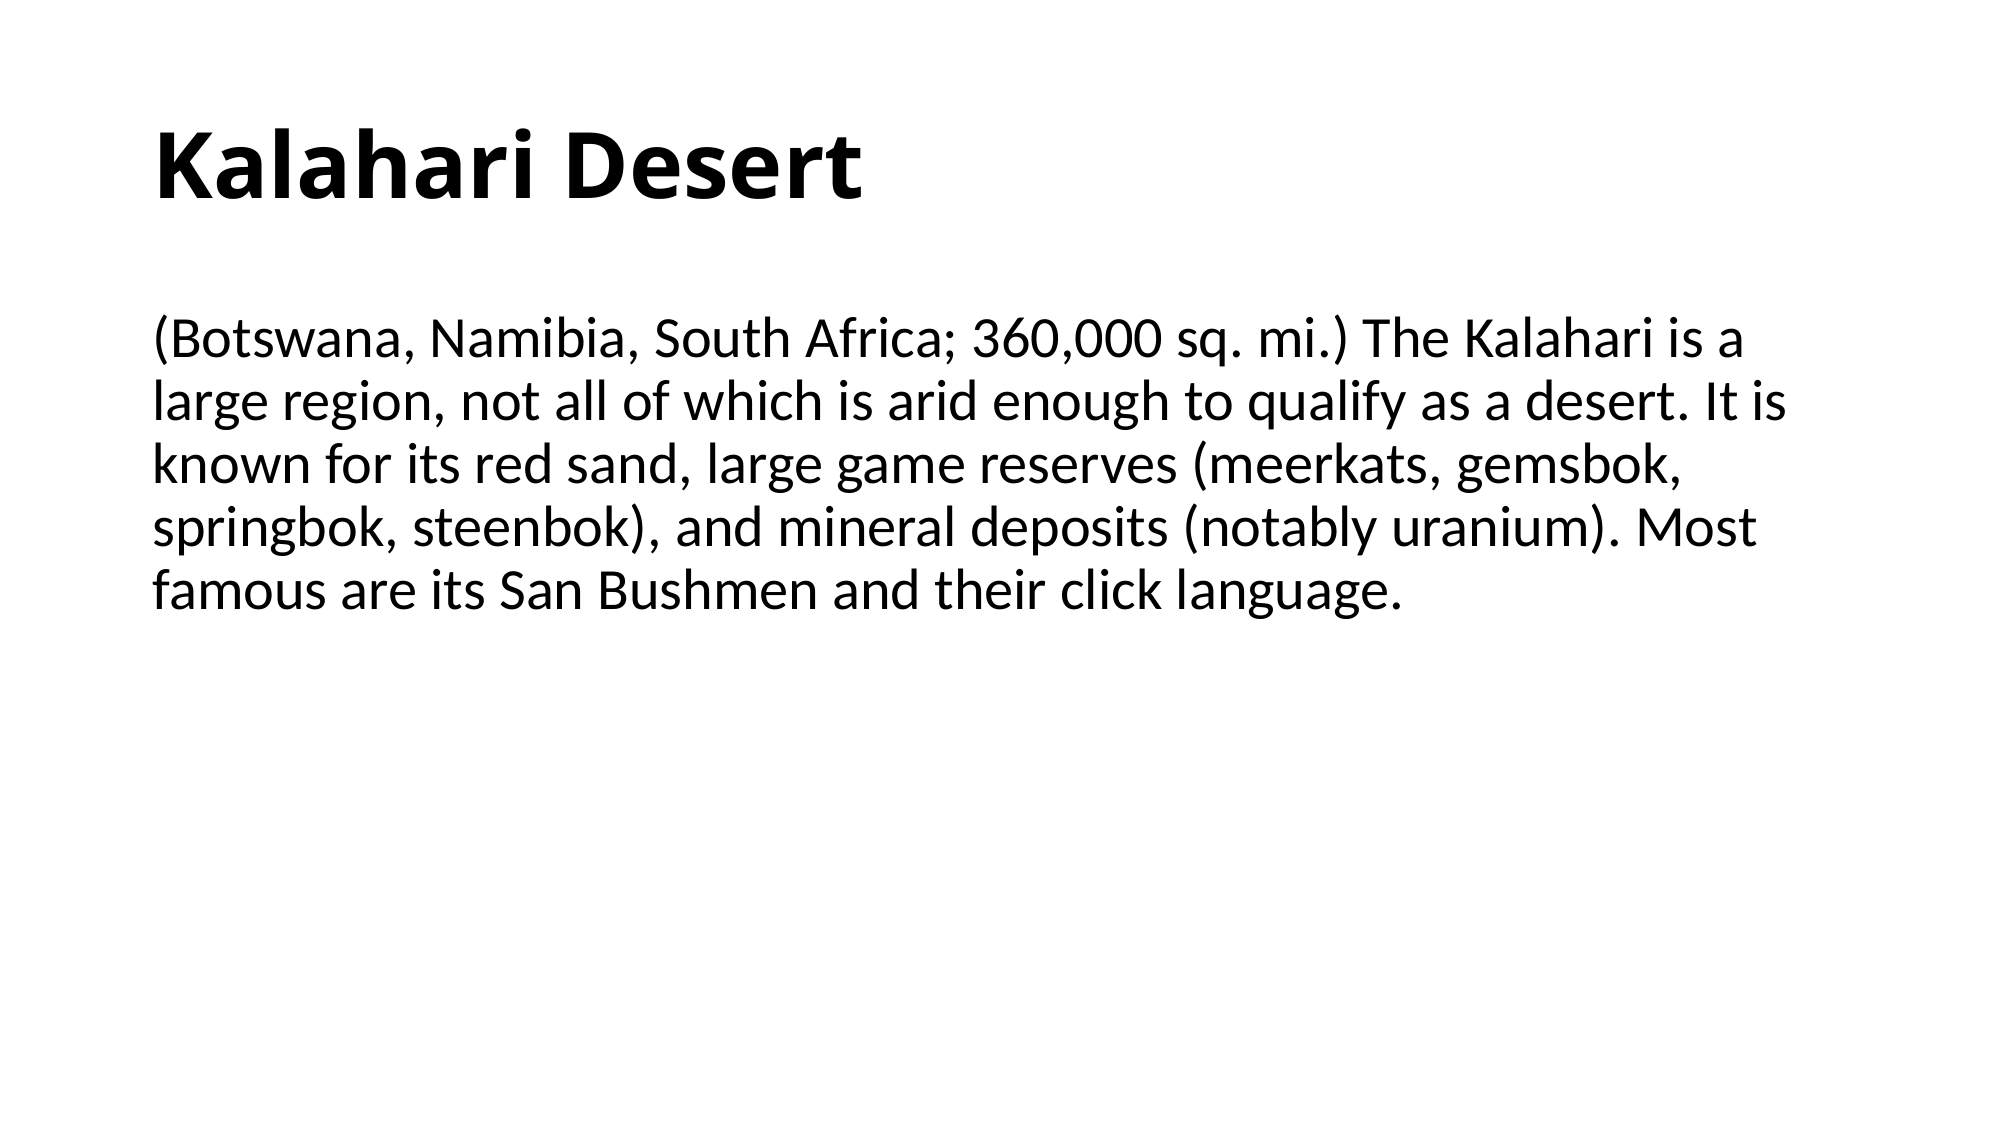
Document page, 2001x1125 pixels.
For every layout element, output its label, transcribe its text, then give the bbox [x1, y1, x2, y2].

list (Botswana, Namibia, South Africa; 360,000 sq. mi.) The Kalahari is a large region, not all of which is arid enough to qualify as a desert. It is known for its red sand, large game reserves (meerkats, gemsbok, springbok, steenbok), and mineral deposits (notably uranium). Most famous are its San Bushmen and their click language. [137, 299, 1863, 1014]
title Kalahari Desert [137, 59, 1863, 278]
